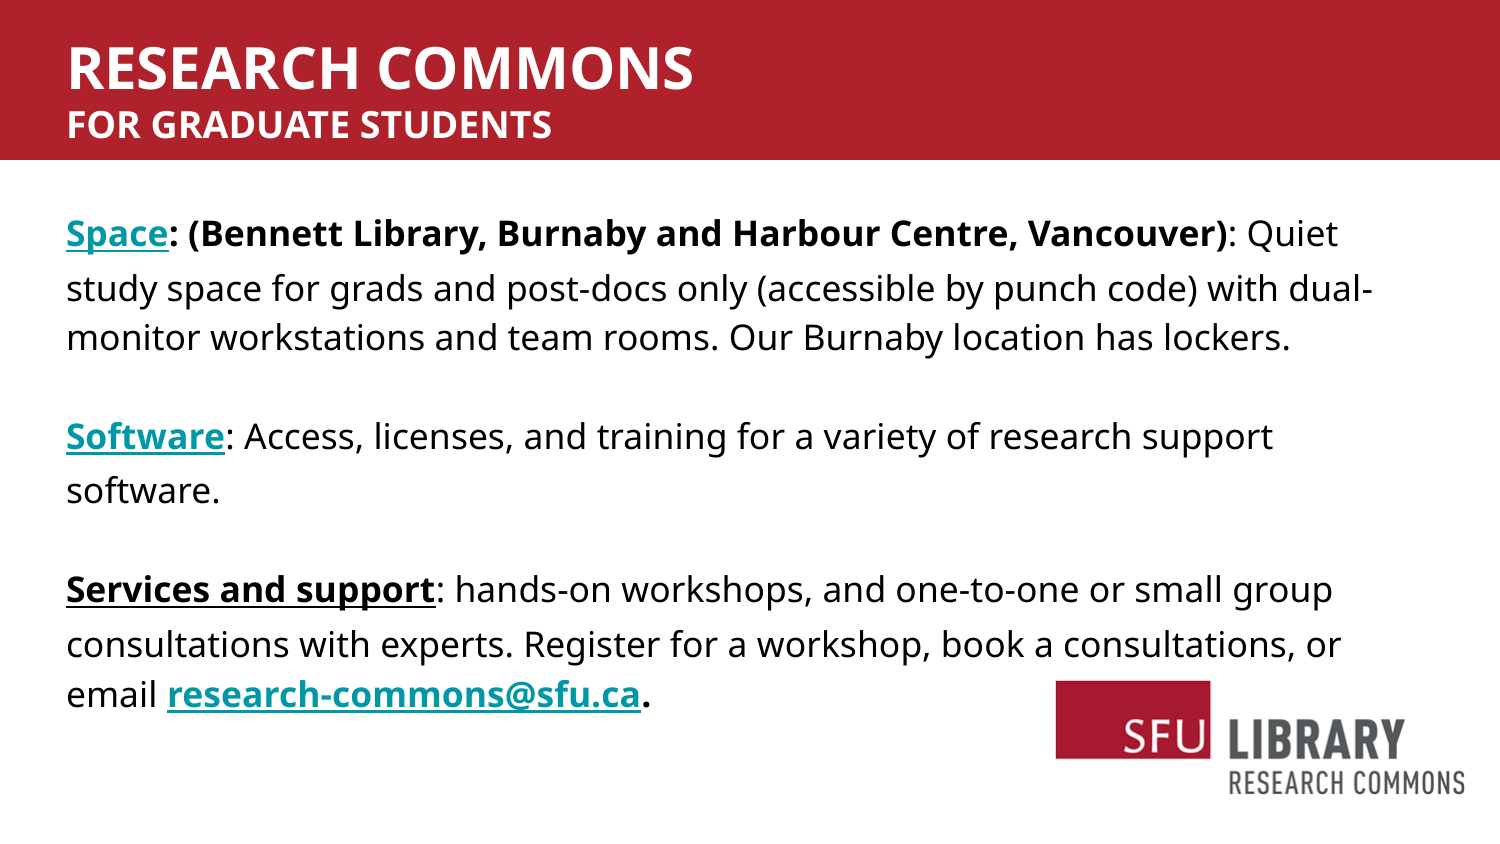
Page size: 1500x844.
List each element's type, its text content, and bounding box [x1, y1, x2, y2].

picture [1055, 679, 1465, 795]
picture [0, 0, 1500, 160]
list Space: (Bennett Library, Burnaby and Harbour Centre, Vancouver): Quiet study space for grads and post-docs only (accessible by punch code) with dual-monitor workstations and team rooms. Our Burnaby location has lockers. Software: Access, licenses, and training for a variety of research support software. Services and support: hands-on workshops, and one-to-one or small group consultations with experts. Register for a workshop, book a consultations, or email research-commons@sfu.ca. [51, 189, 1449, 776]
